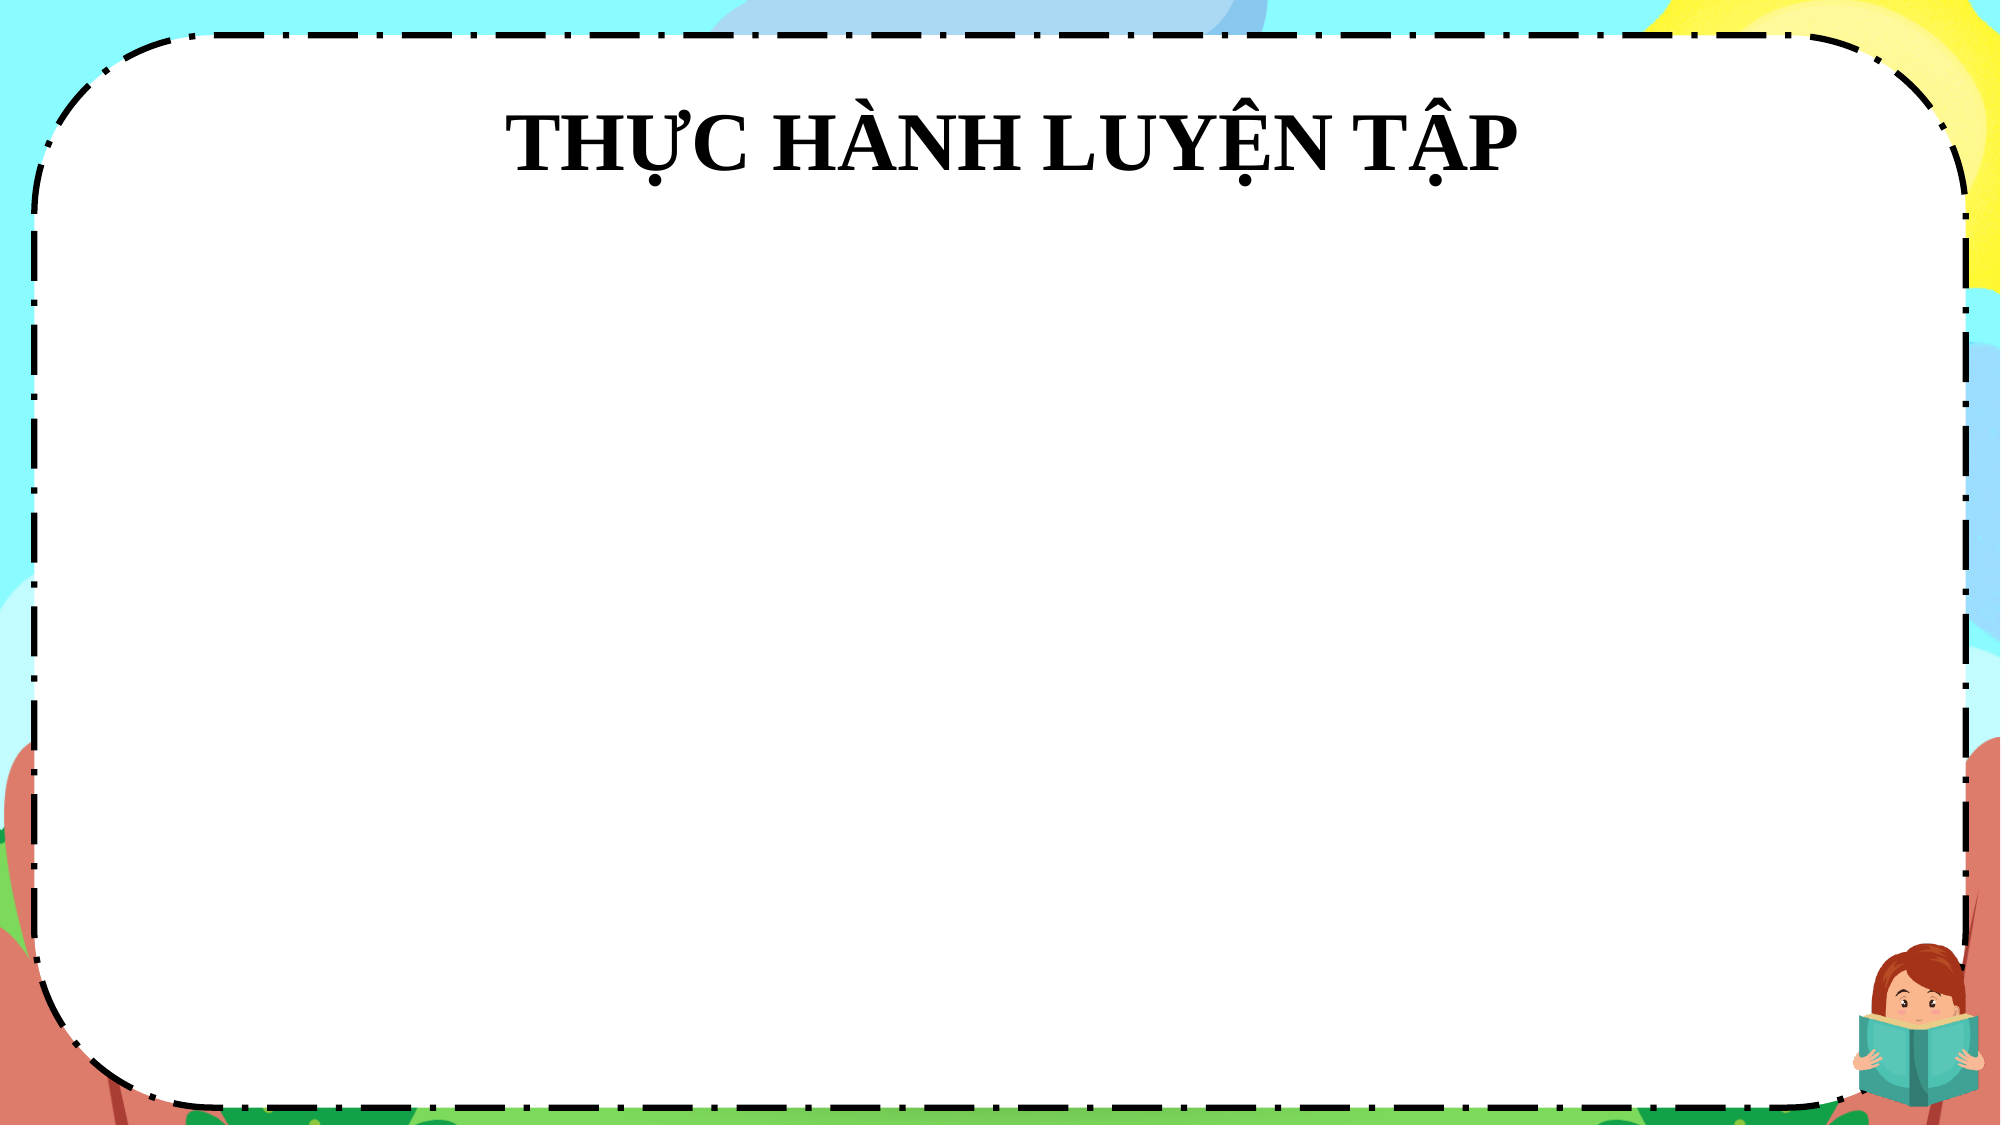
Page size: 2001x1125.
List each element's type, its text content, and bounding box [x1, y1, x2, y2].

text_box [33, 34, 1967, 1109]
text_box THỰC HÀNH LUYỆN TẬP [99, 79, 1926, 594]
picture [0, 0, 2001, 1125]
